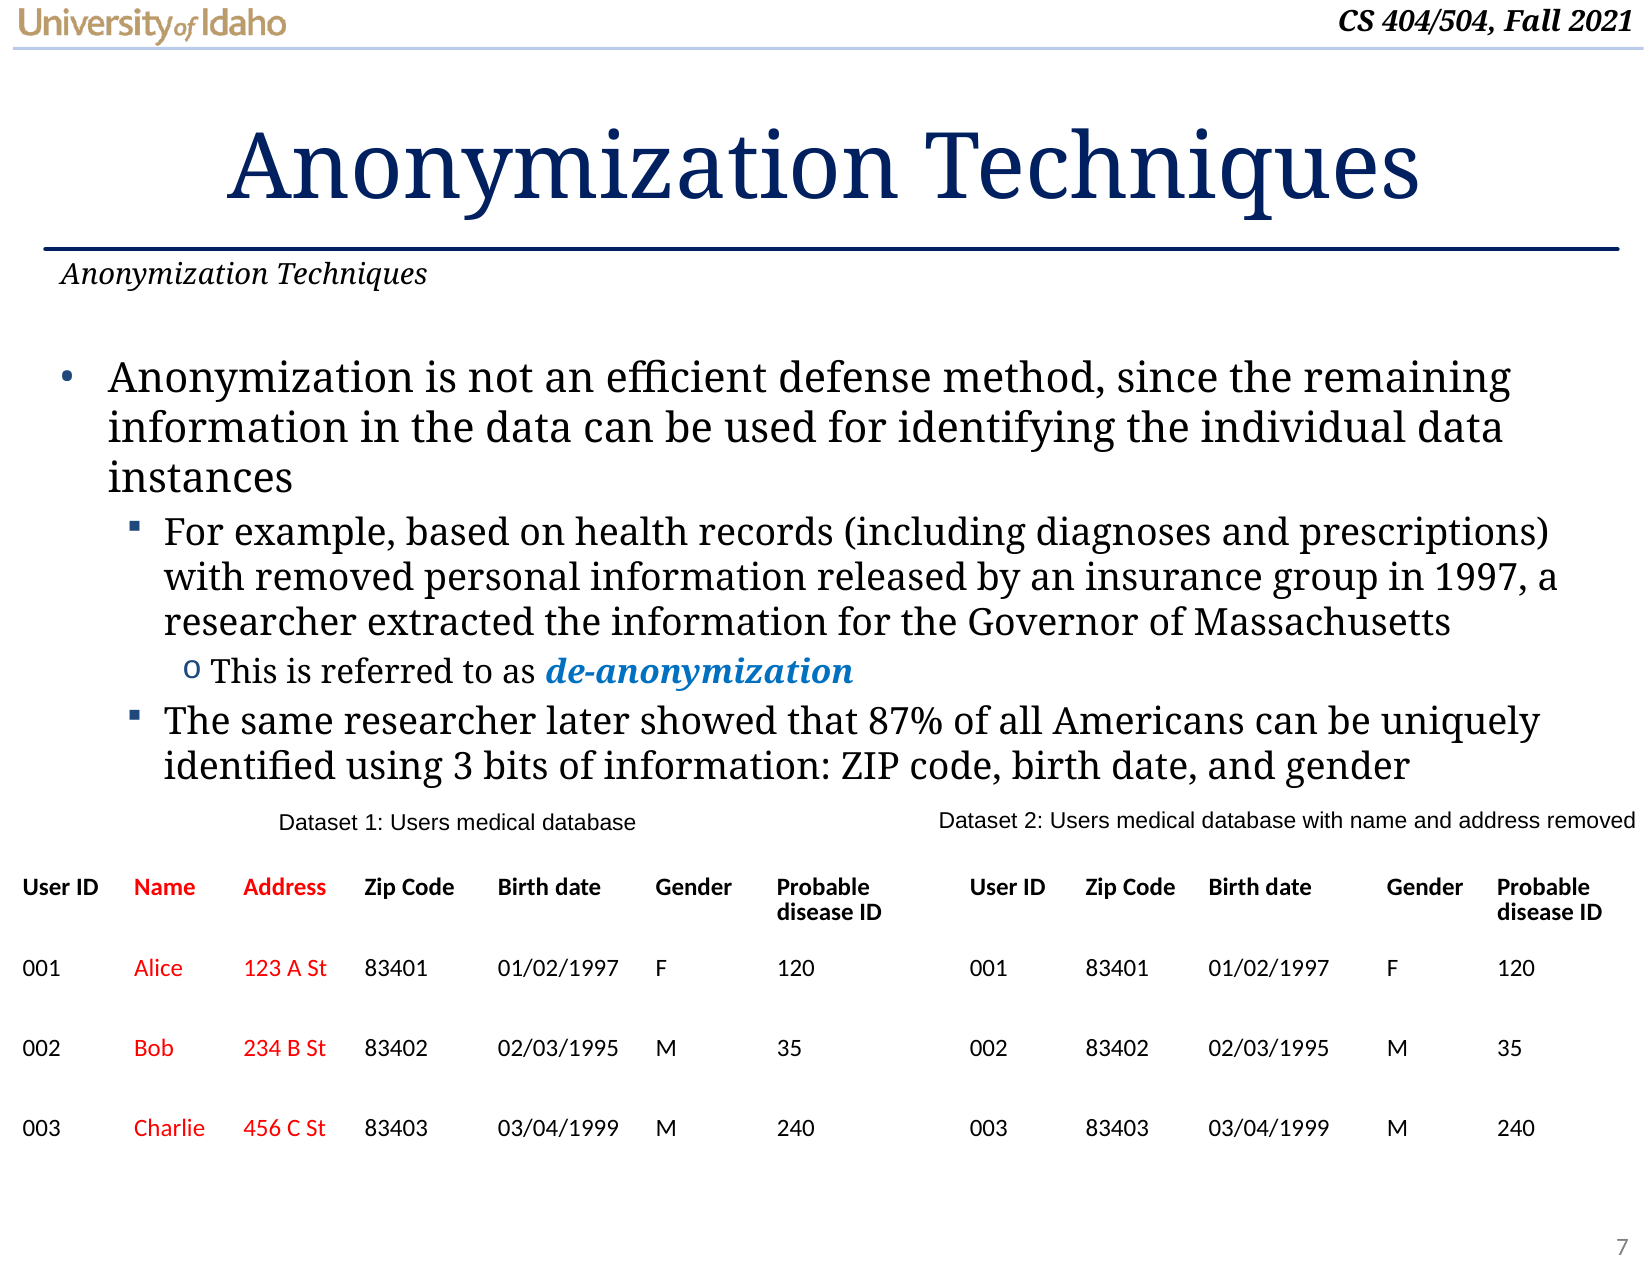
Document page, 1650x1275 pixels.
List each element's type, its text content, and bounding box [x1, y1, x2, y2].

table_cell 120 [762, 942, 908, 1023]
table_cell 456 C St [228, 1103, 350, 1184]
table_cell 03/04/1999 [1194, 1103, 1372, 1184]
list Anonymization is not an efficient defense method, since the remaining information in the data can be used for identifying the individual data instances For example, based on health records (including diagnoses and prescriptions) with removed personal information released by an insurance group in 1997, a researcher extracted the information for the Governor of Massachusetts This is referred to as de-anonymization The same researcher later showed that 87% of all Americans can be uniquely identified using 3 bits of information: ZIP code, birth date, and gender [45, 342, 1618, 1224]
picture [19, 8, 286, 46]
table_cell 002 [8, 1023, 119, 1103]
table_cell 83403 [1071, 1103, 1194, 1184]
table_cell 234 B St [228, 1023, 350, 1103]
text_box Dataset 2: Users medical database with name and address removed [853, 792, 1650, 848]
table_header User ID [955, 861, 1071, 942]
table_cell 83402 [1071, 1023, 1194, 1103]
table_cell 02/03/1995 [1194, 1023, 1372, 1103]
table_cell 35 [1482, 1023, 1635, 1103]
table_cell 240 [762, 1103, 908, 1184]
text_box Dataset 1: Users medical database [117, 793, 799, 849]
table_cell 003 [955, 1103, 1071, 1184]
table_cell 240 [1482, 1103, 1635, 1184]
table_cell 123 A St [228, 942, 350, 1023]
table_cell 001 [8, 942, 119, 1023]
table_cell M [1372, 1103, 1482, 1184]
table_header Birth date [483, 861, 641, 942]
table_cell Charlie [119, 1103, 228, 1184]
table_cell F [1372, 942, 1482, 1023]
table_header Address [228, 861, 350, 942]
table_cell 83402 [350, 1023, 483, 1103]
table_cell 83401 [350, 942, 483, 1023]
table_cell 001 [955, 942, 1071, 1023]
table_header Probable disease ID [762, 861, 908, 942]
table_header Probable disease ID [1482, 861, 1635, 942]
table_cell 35 [762, 1023, 908, 1103]
table_cell 003 [8, 1103, 119, 1184]
table_cell 83401 [1071, 942, 1194, 1023]
table_cell M [1372, 1023, 1482, 1103]
table_header Gender [1372, 861, 1482, 942]
table_header Name [119, 861, 228, 942]
table_header Zip Code [350, 861, 483, 942]
table_cell F [641, 942, 762, 1023]
table_cell M [641, 1103, 762, 1184]
list Anonymization Techniques [45, 247, 1062, 306]
table_cell 03/04/1999 [483, 1103, 641, 1184]
title Anonymization Techniques [0, 75, 1650, 248]
table_cell 02/03/1995 [483, 1023, 641, 1103]
table_cell Bob [119, 1023, 228, 1103]
table_cell Alice [119, 942, 228, 1023]
table_header User ID [8, 861, 119, 942]
table_cell 83403 [350, 1103, 483, 1184]
table_cell 01/02/1997 [483, 942, 641, 1023]
table_header Birth date [1194, 861, 1372, 942]
table_cell 120 [1482, 942, 1635, 1023]
table_cell 01/02/1997 [1194, 942, 1372, 1023]
table_header Gender [641, 861, 762, 942]
table_cell 002 [955, 1023, 1071, 1103]
table_header Zip Code [1071, 861, 1194, 942]
table_cell M [641, 1023, 762, 1103]
